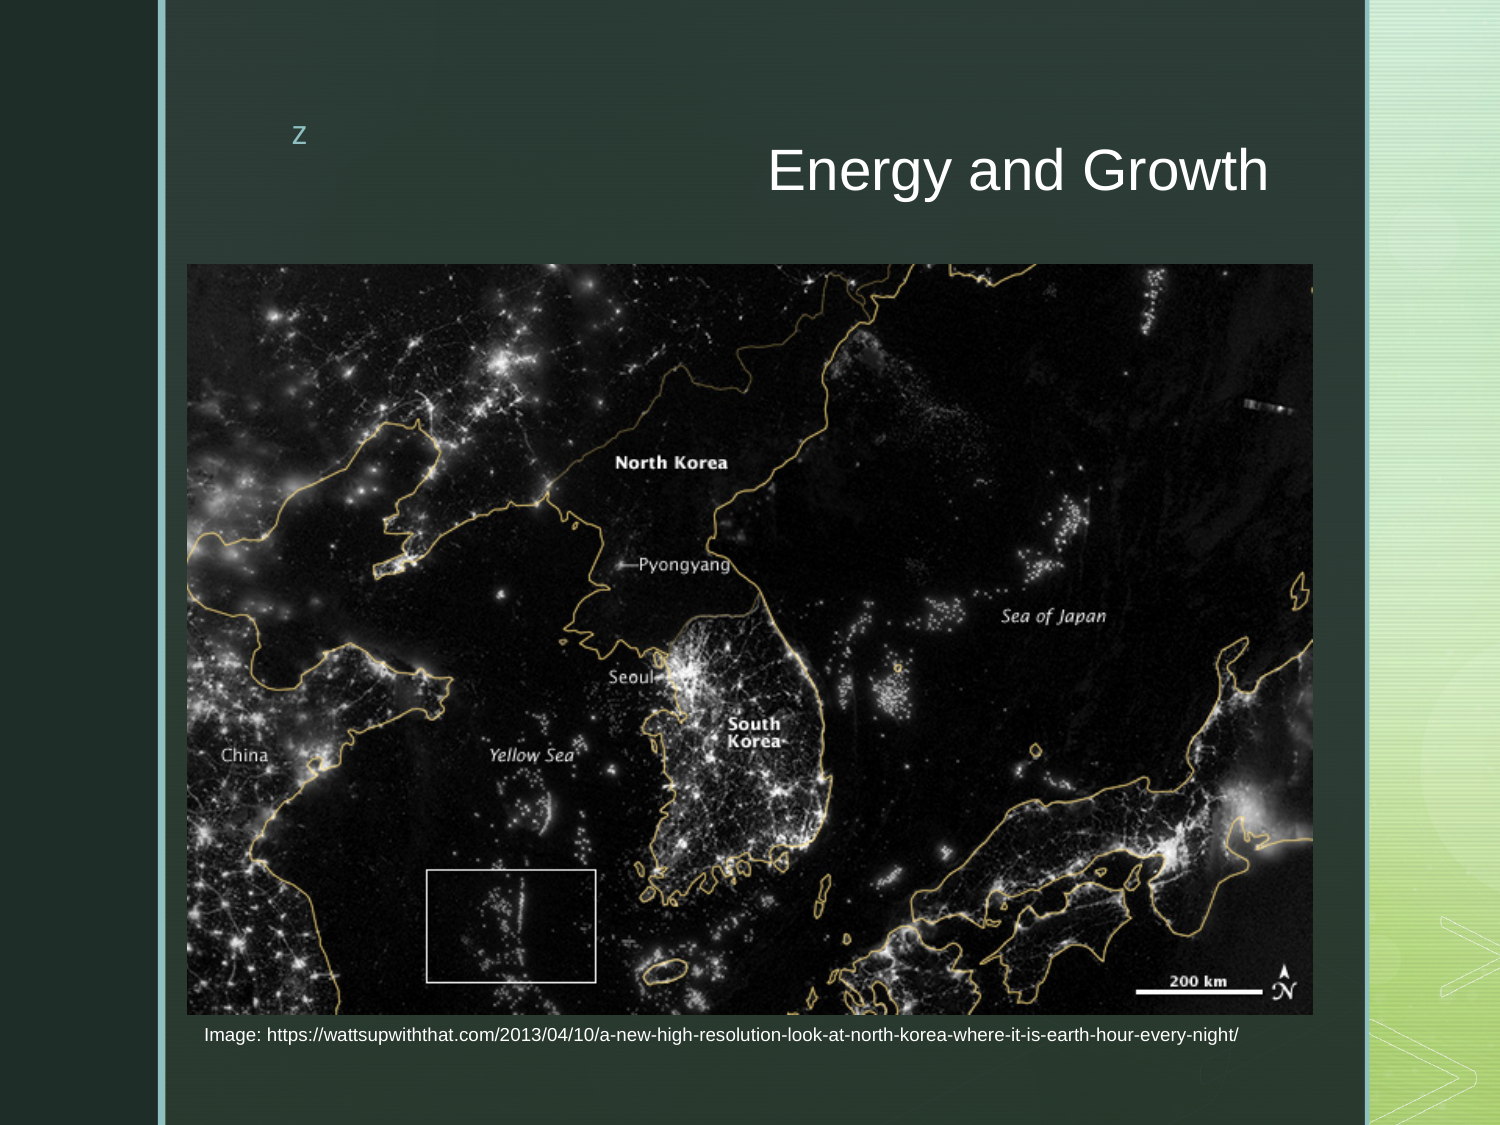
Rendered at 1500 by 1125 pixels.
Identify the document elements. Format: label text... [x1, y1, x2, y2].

picture [1370, 0, 1500, 1125]
title Energy and Growth [321, 132, 1286, 264]
text_box Image: https://wattsupwiththat.com/2013/04/10/a-new-high-resolution-look-at-north-korea-where-it-is-earth-hour-every-night/ [189, 1016, 1254, 1053]
picture [187, 264, 1313, 1016]
